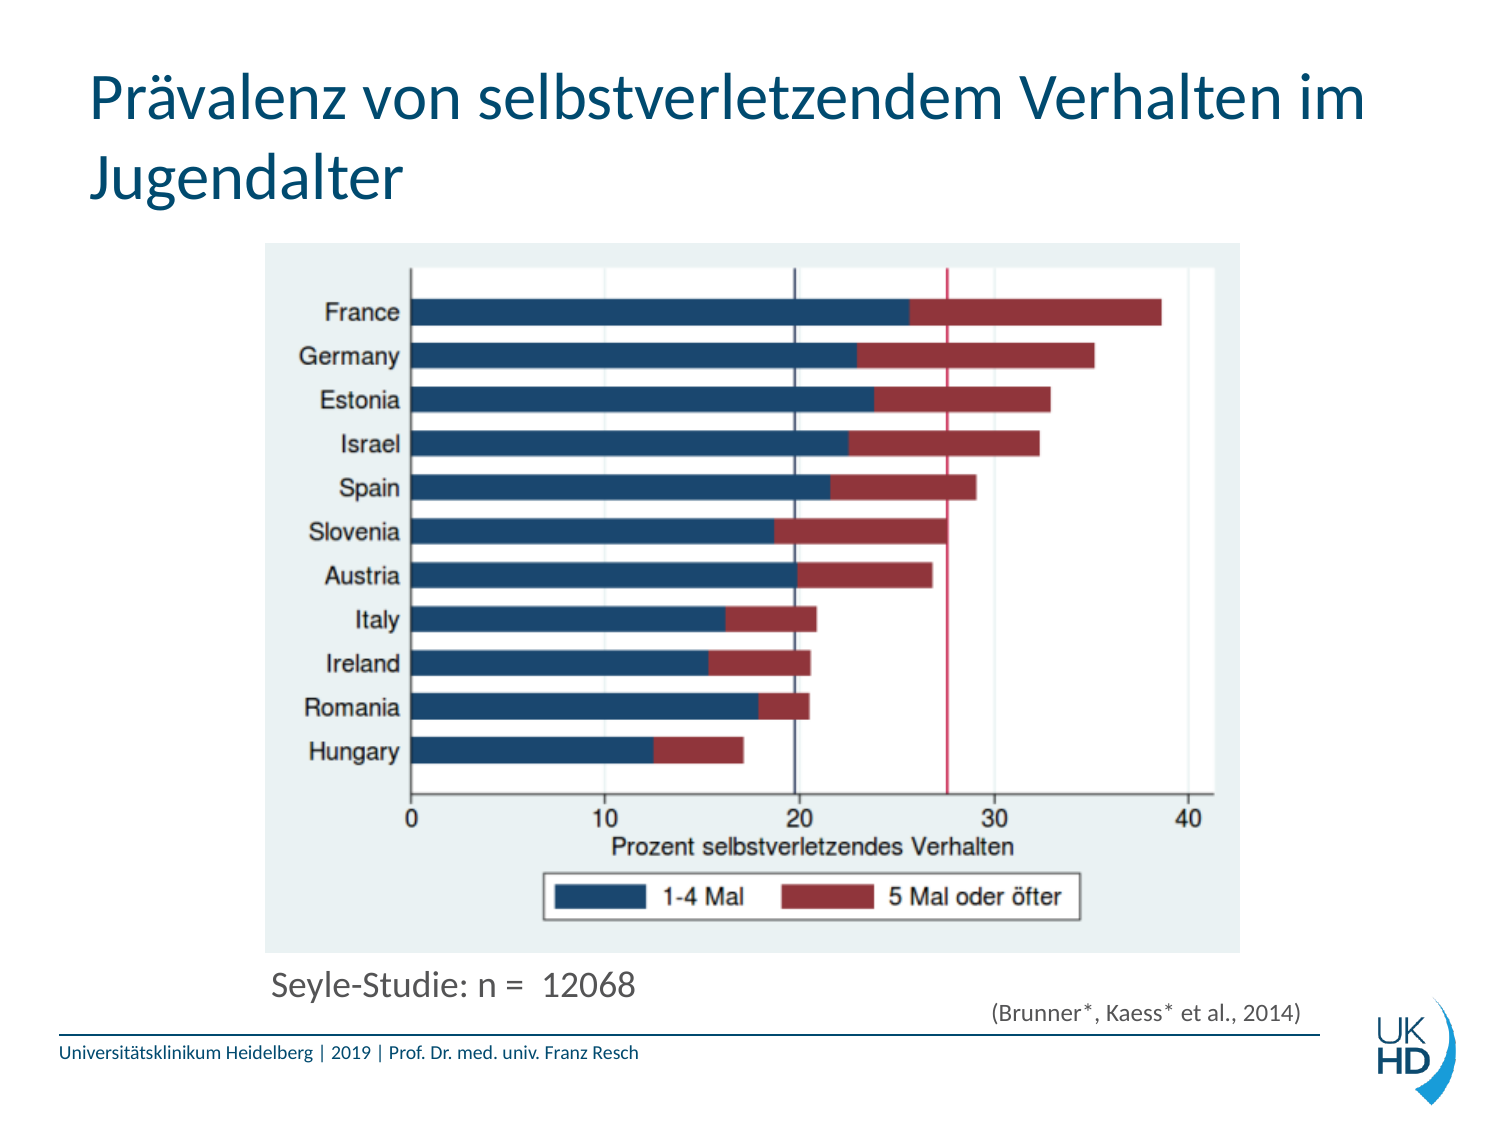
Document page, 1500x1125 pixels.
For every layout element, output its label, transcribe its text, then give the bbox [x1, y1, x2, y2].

picture [265, 243, 1240, 953]
text_box Seyle-Studie: n = 12068 [256, 952, 652, 1012]
title Prävalenz von selbstverletzendem Verhalten im Jugendalter [75, 45, 1425, 233]
text_box (Brunner*, Kaess* et al., 2014) [891, 989, 1317, 1035]
picture [1374, 991, 1458, 1110]
